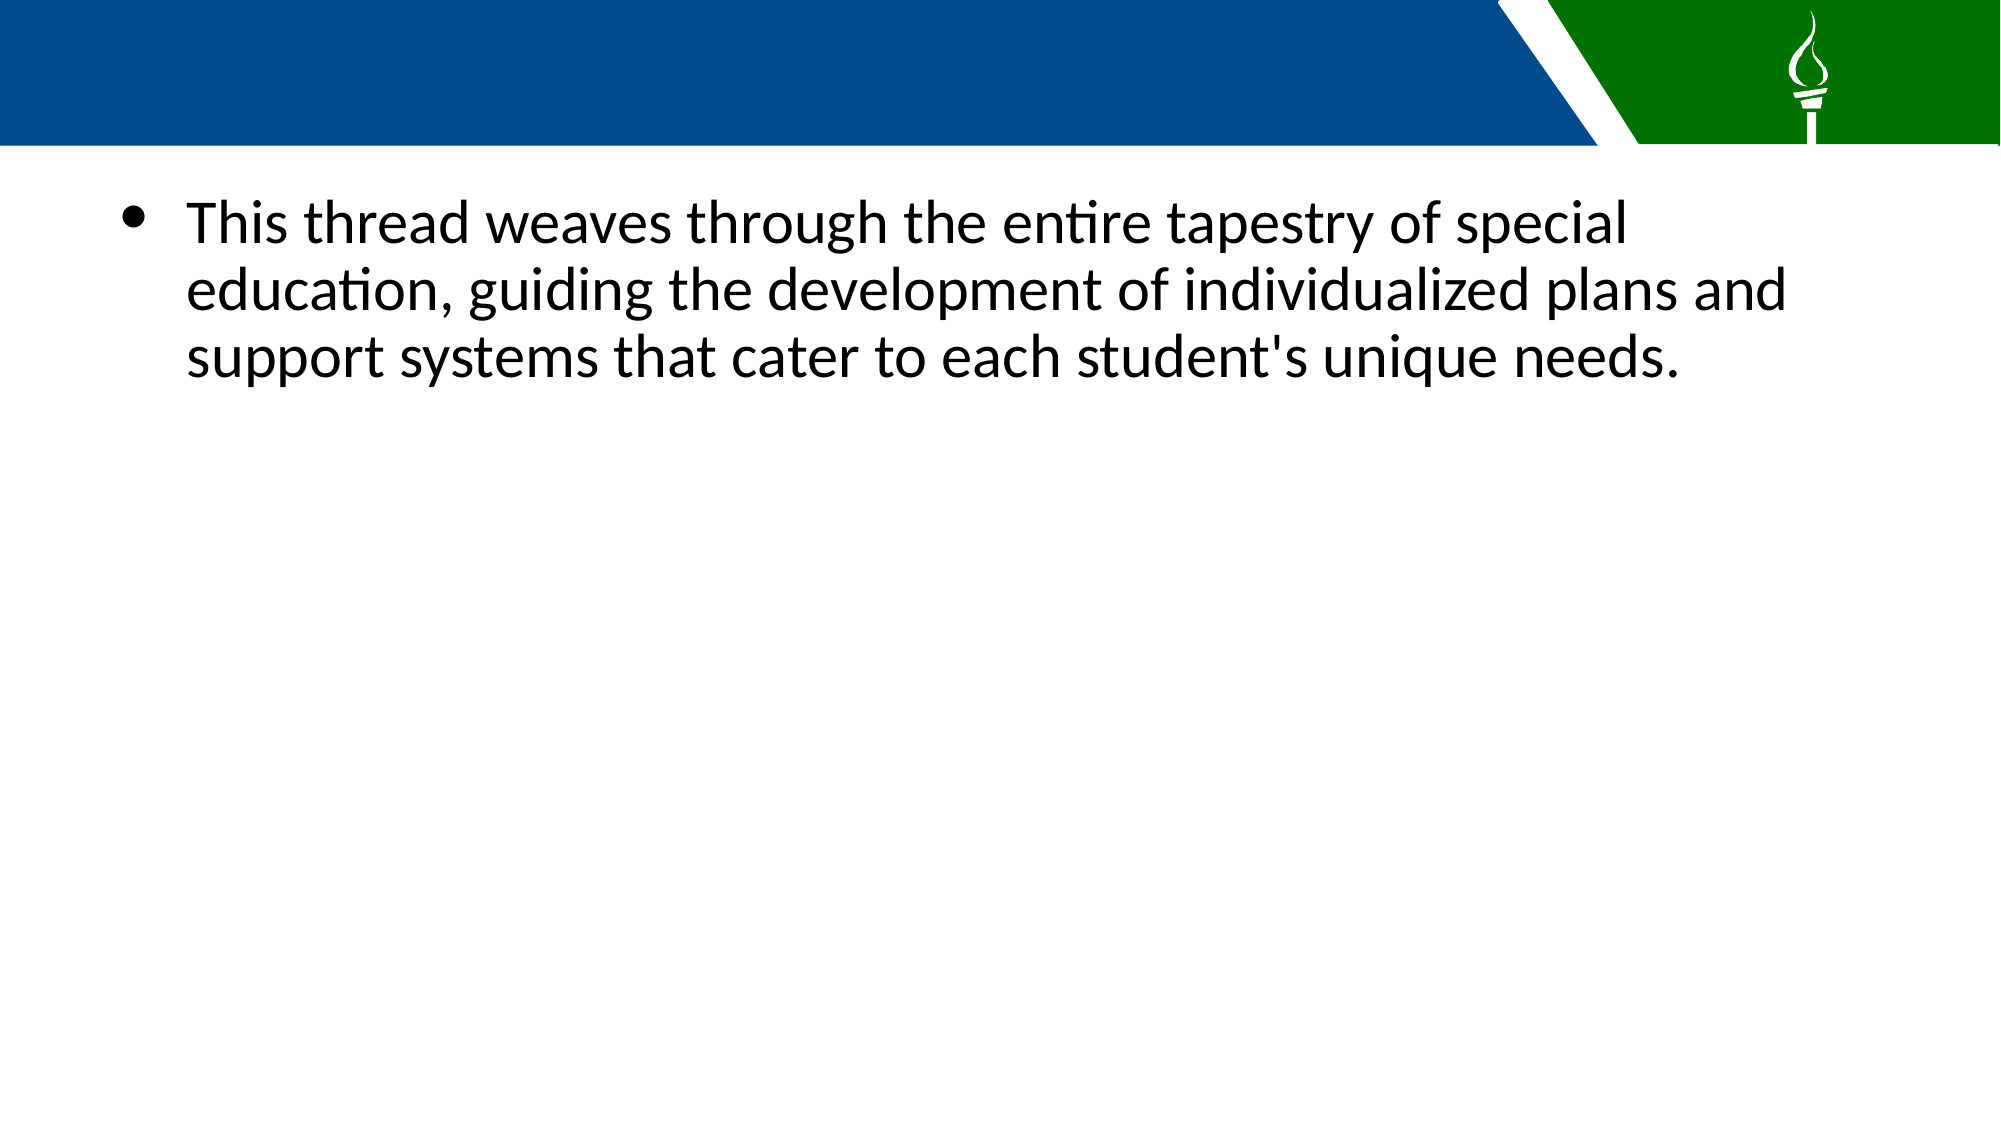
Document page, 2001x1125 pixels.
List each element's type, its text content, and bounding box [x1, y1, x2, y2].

picture [1783, 4, 1834, 146]
list This thread weaves through the entire tapestry of special education, guiding the development of individualized plans and support systems that cater to each student's unique needs. [91, 179, 1900, 1030]
